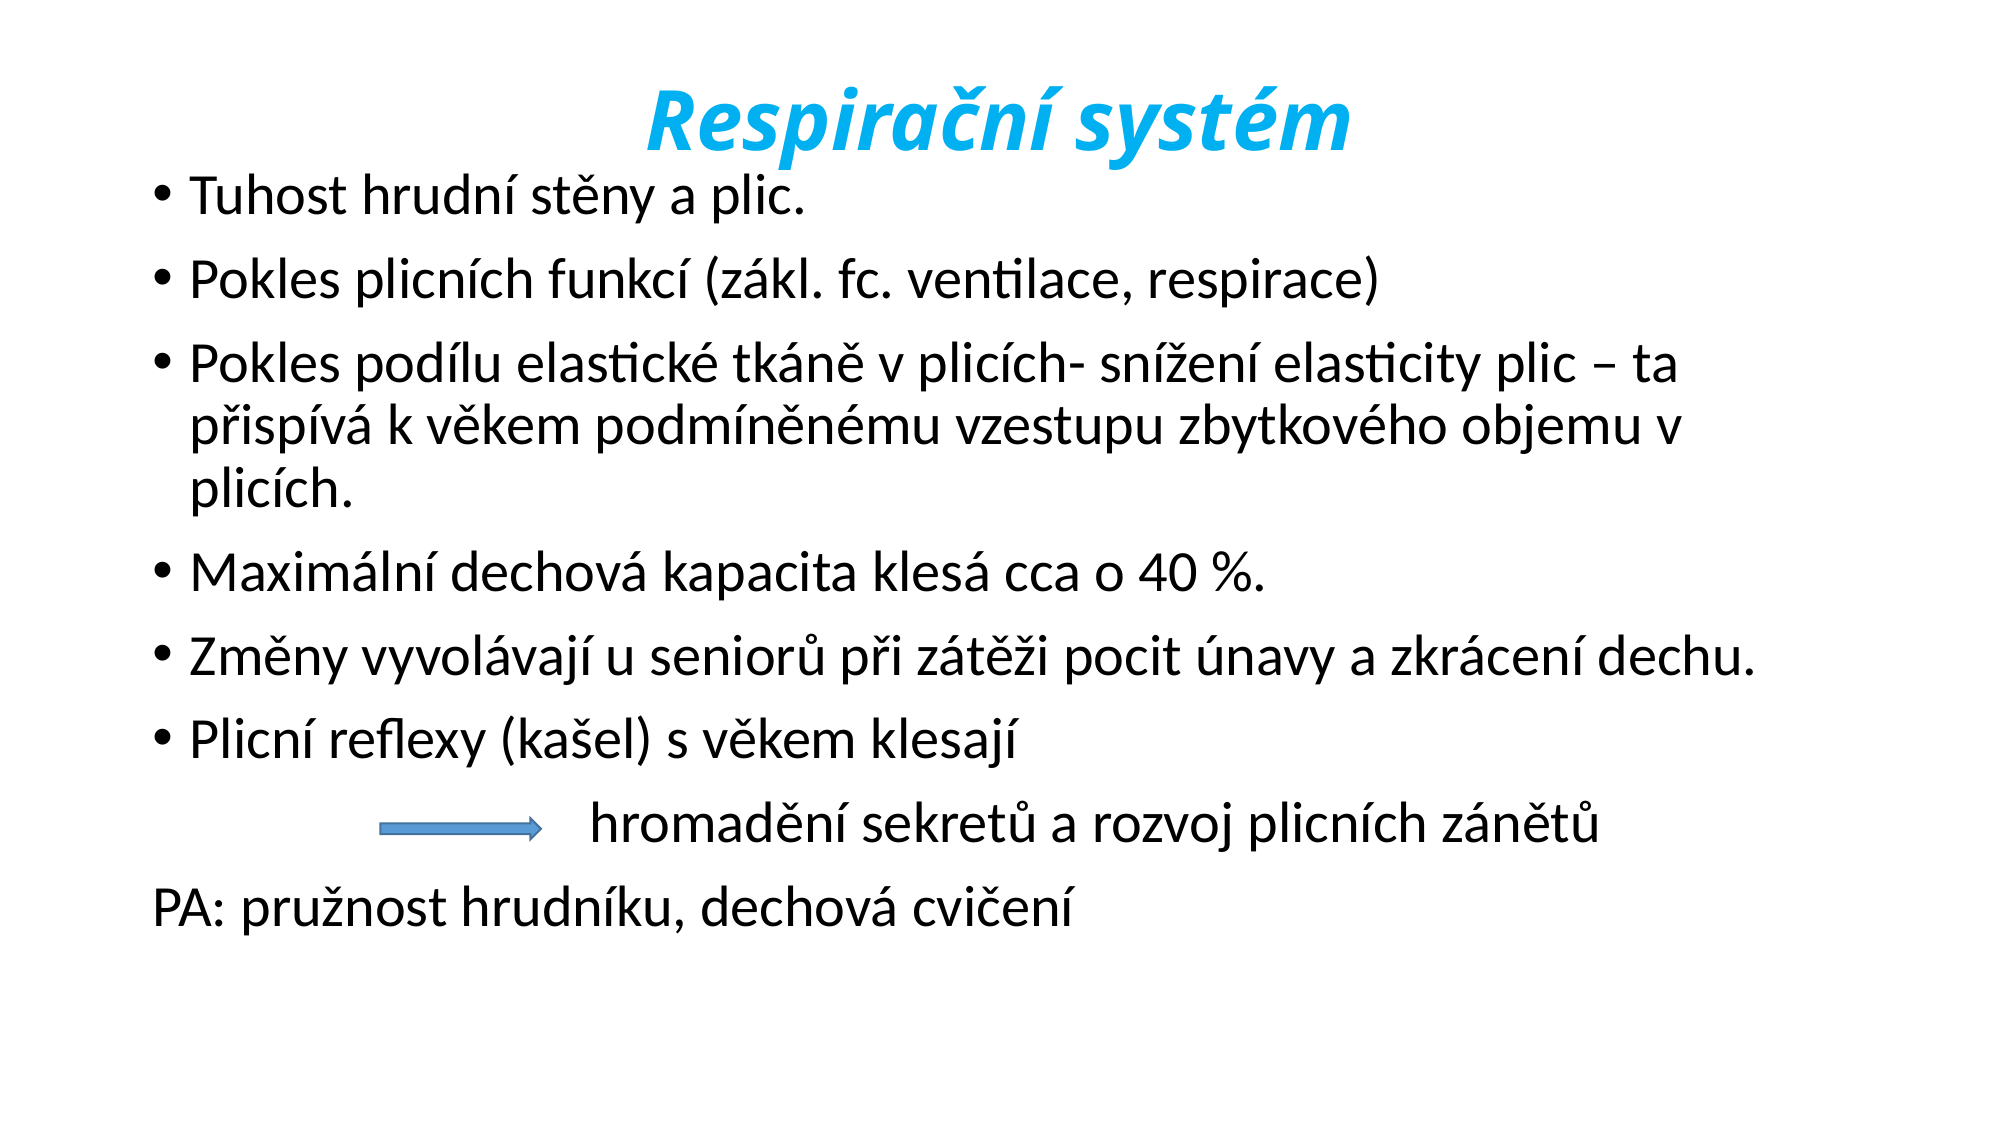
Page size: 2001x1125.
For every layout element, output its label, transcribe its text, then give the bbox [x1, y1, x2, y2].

list Tuhost hrudní stěny a plic. Pokles plicních funkcí (zákl. fc. ventilace, respirace) Pokles podílu elastické tkáně v plicích- snížení elasticity plic – ta přispívá k věkem podmíněnému vzestupu zbytkového objemu v plicích. Maximální dechová kapacita klesá cca o 40 %. Změny vyvolávají u seniorů při zátěži pocit únavy a zkrácení dechu. Plicní reflexy (kašel) s věkem klesají hromadění sekretů a rozvoj plicních zánětů PA: pružnost hrudníku, dechová cvičení [137, 157, 1863, 1014]
text_box [379, 815, 543, 842]
title Respirační systém [137, 59, 1863, 157]
